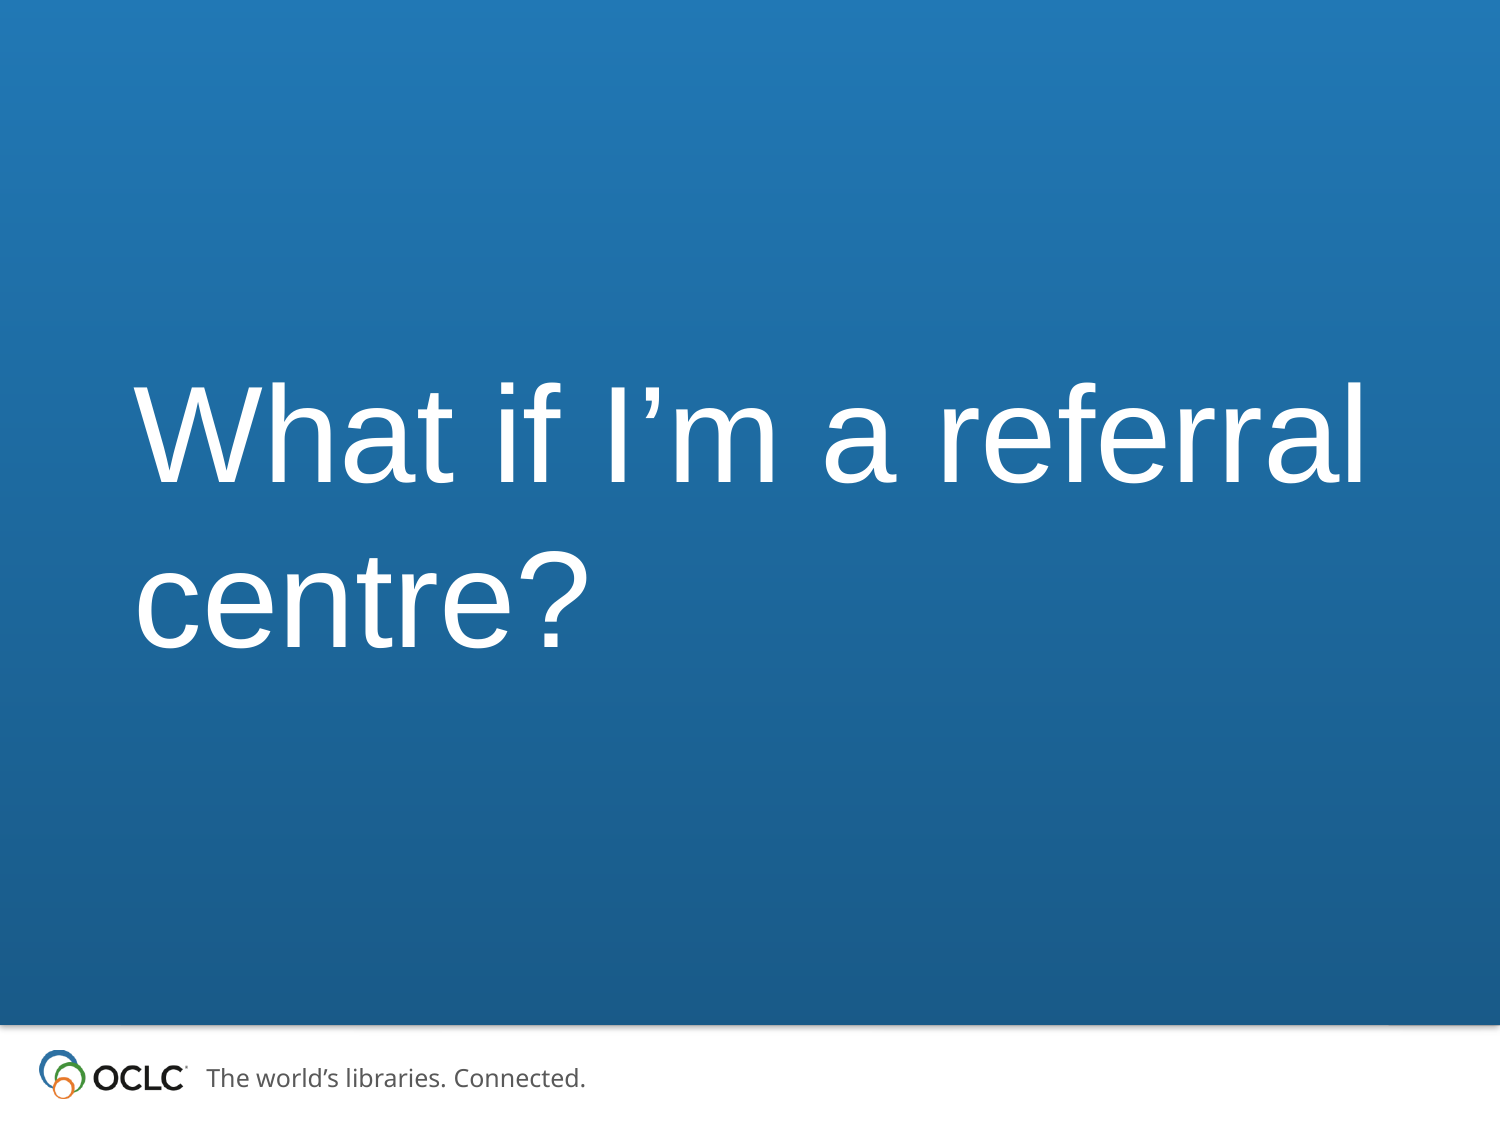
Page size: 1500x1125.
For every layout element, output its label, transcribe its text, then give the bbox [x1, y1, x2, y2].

picture [39, 1049, 188, 1099]
title What if I’m a referral centre? [118, 337, 1394, 888]
